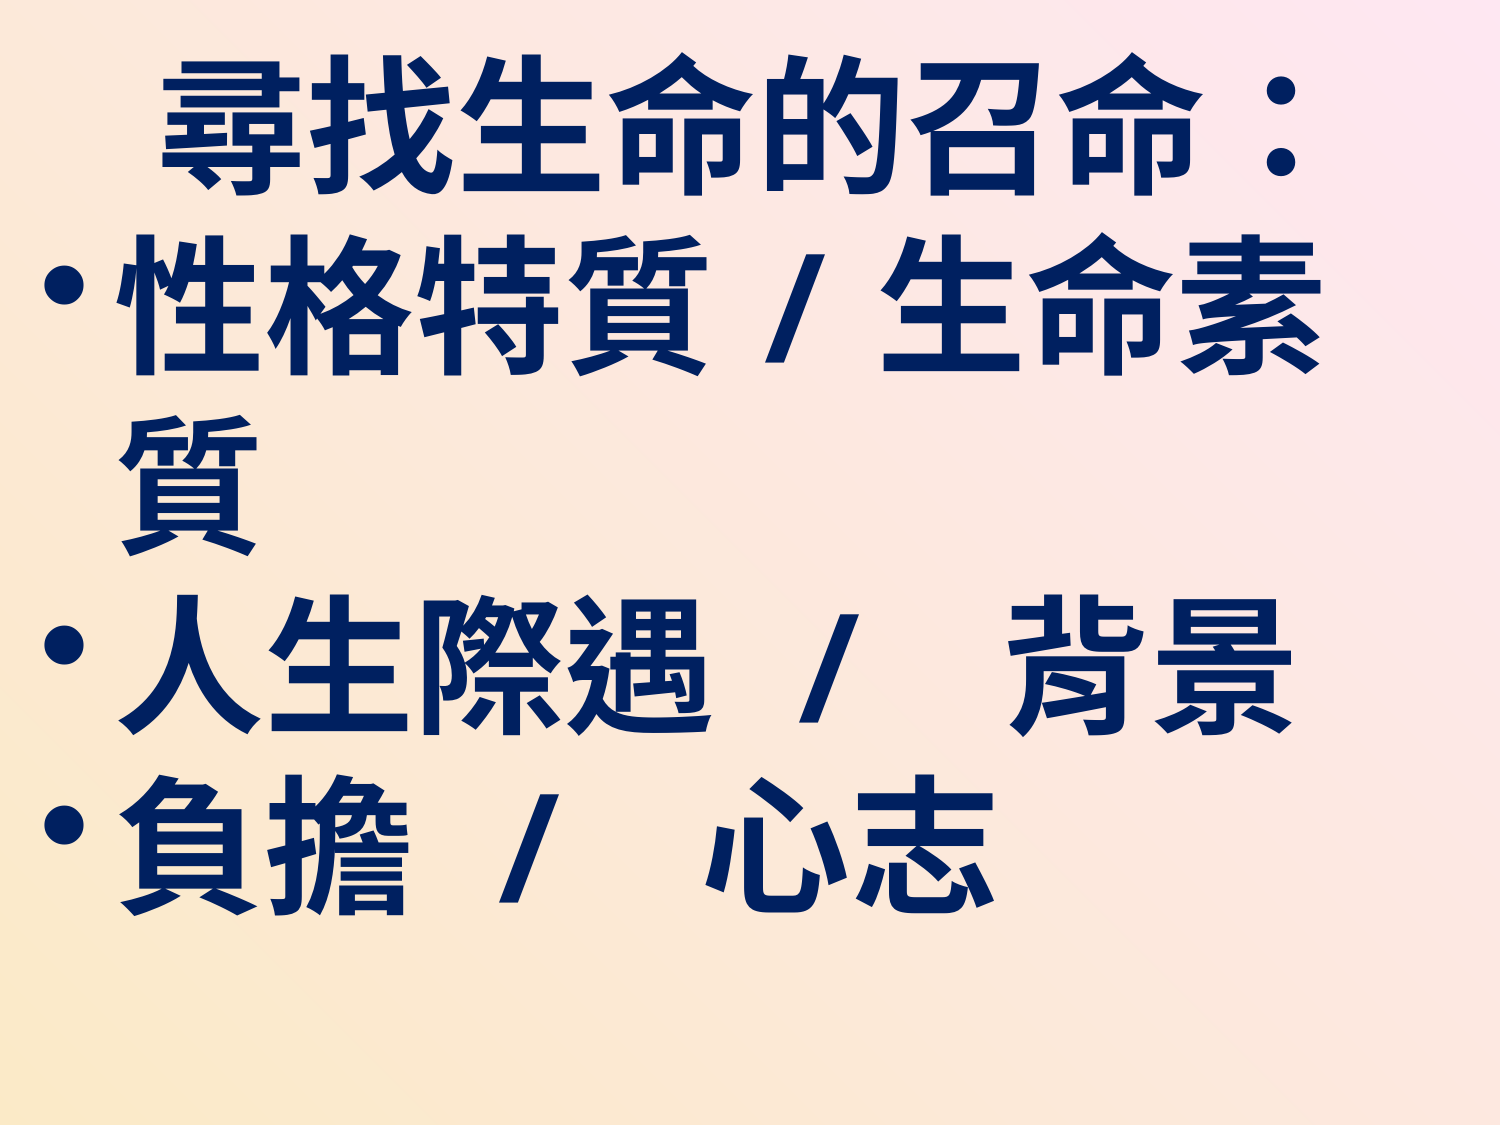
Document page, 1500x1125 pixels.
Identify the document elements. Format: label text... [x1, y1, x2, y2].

text_box 尋找生命的召命： 性格特質/生命素質 人生際遇 / 背景 負擔 / 心志 [24, 24, 1488, 940]
